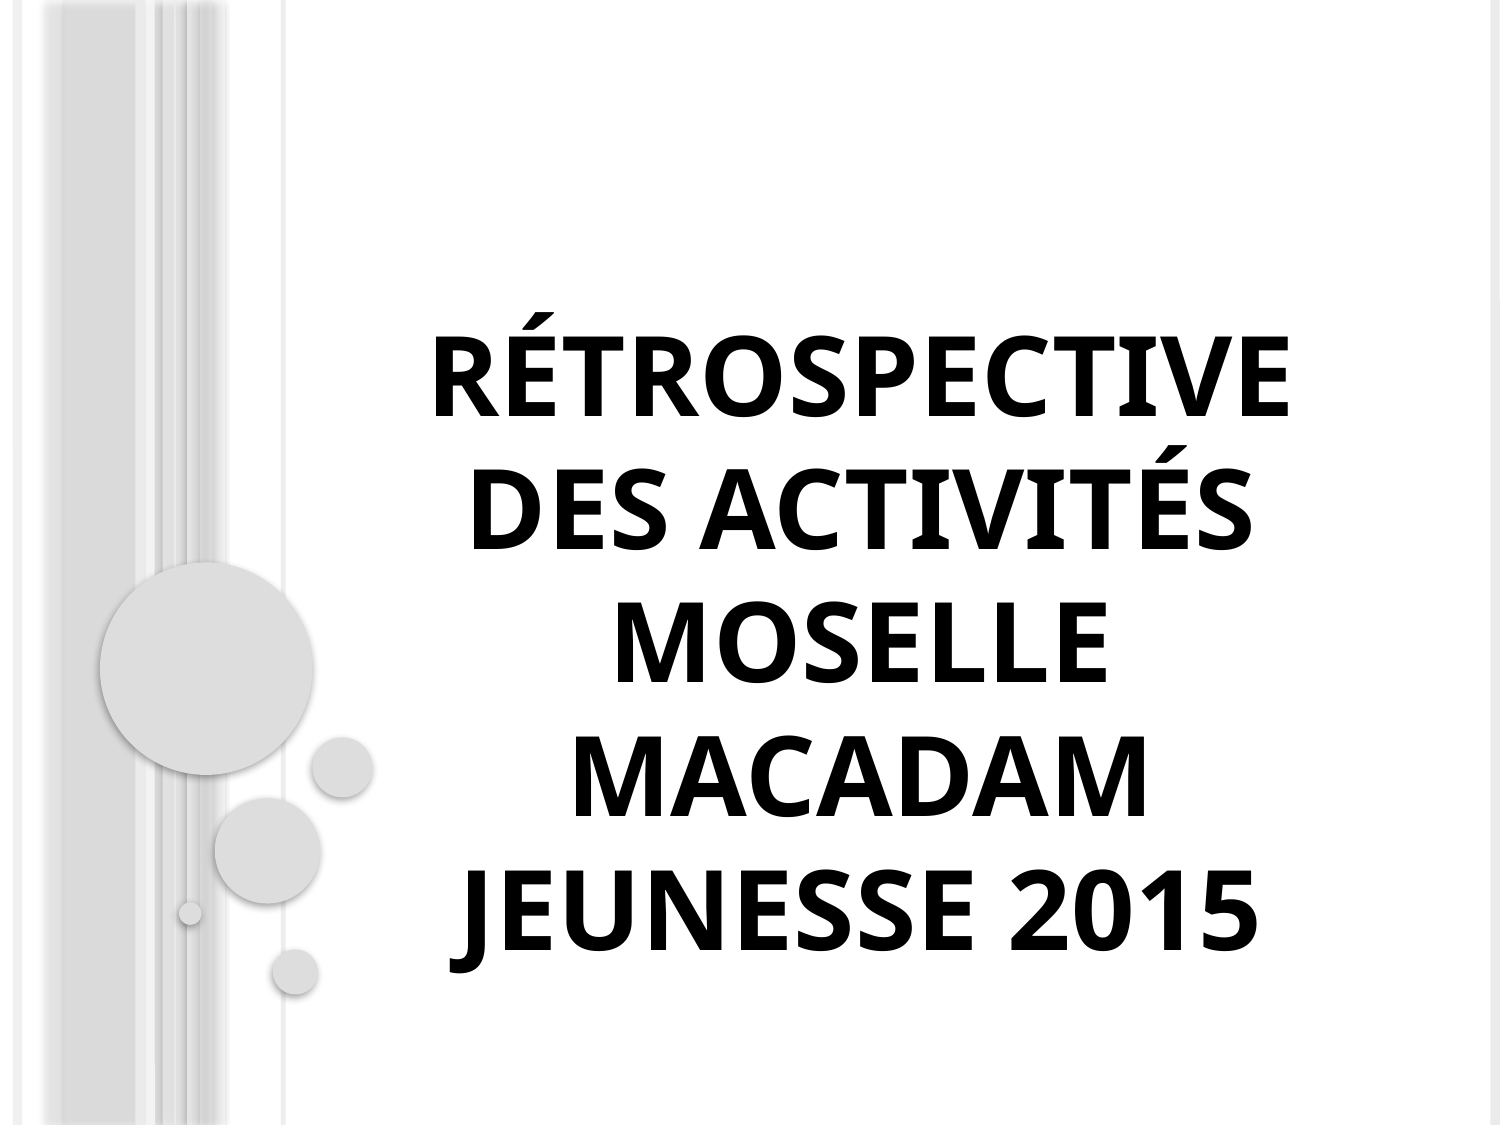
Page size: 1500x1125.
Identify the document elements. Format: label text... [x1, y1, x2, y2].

title Rétrospective des activités Moselle macadam jeunesse 2015 [324, 290, 1397, 980]
